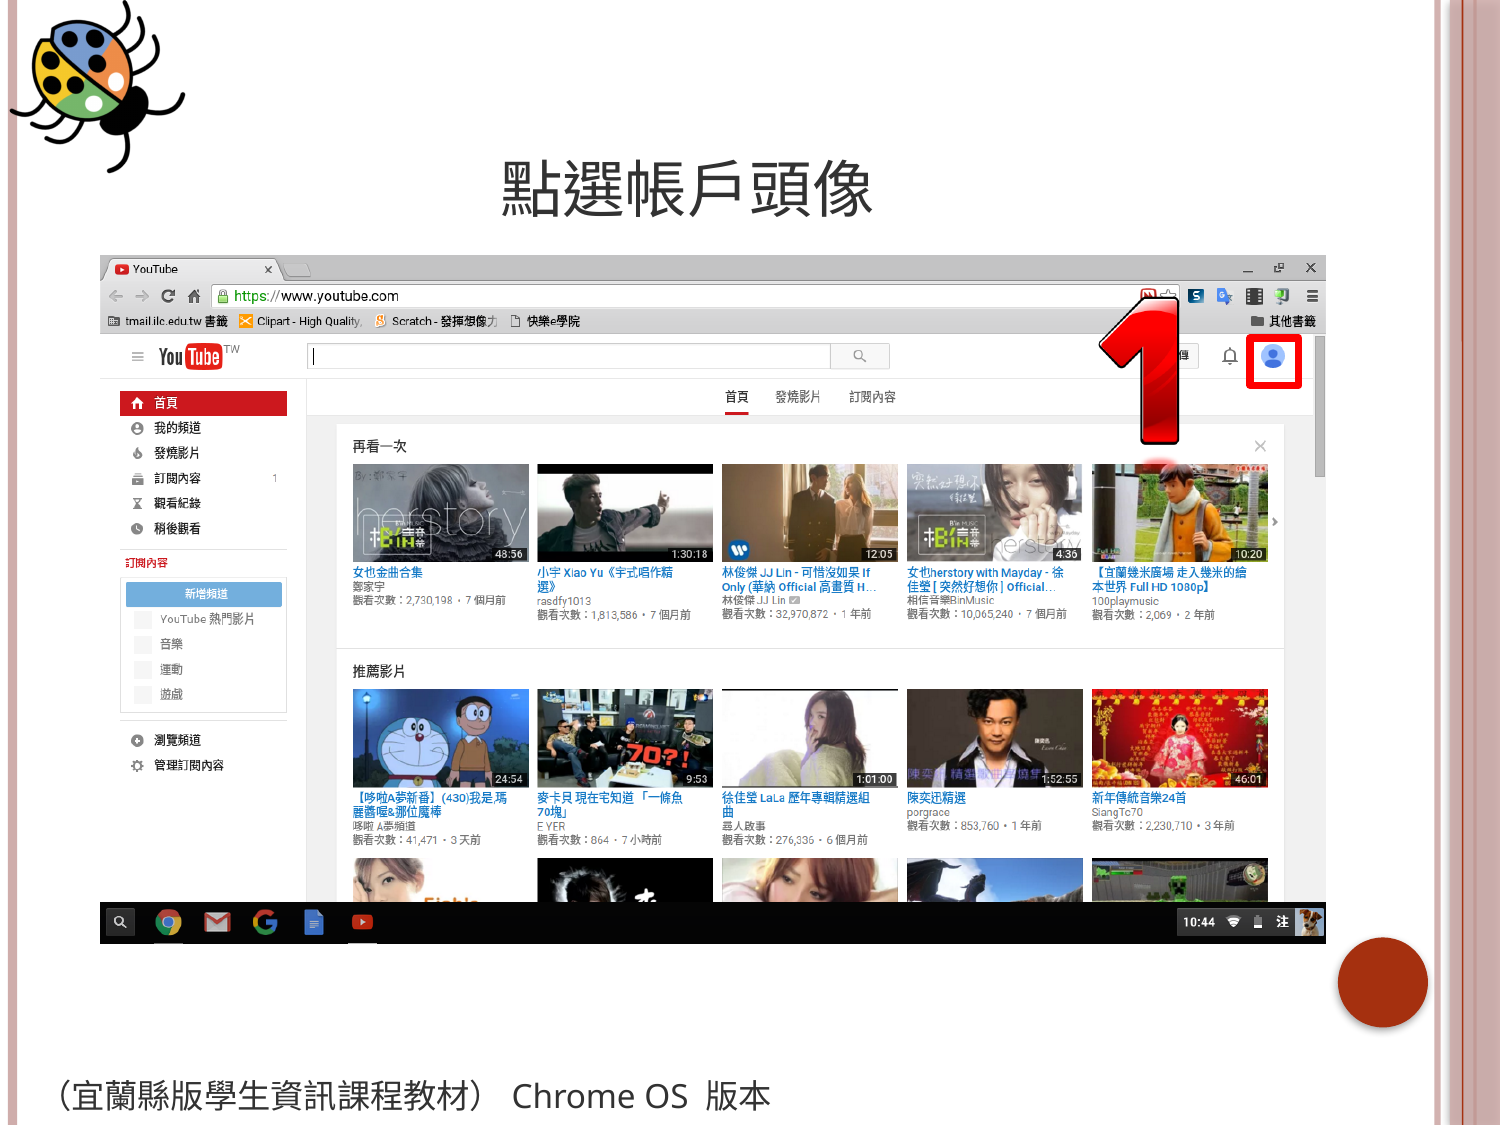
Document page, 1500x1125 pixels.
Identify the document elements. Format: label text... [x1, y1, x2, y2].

title 點選帳戶頭像 [75, 45, 1300, 233]
picture [0, 0, 169, 176]
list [99, 254, 1326, 945]
footer （宜蘭縣版學生資訊課程教材）Chrome OS 版本 [23, 1065, 809, 1125]
picture [1097, 296, 1181, 475]
